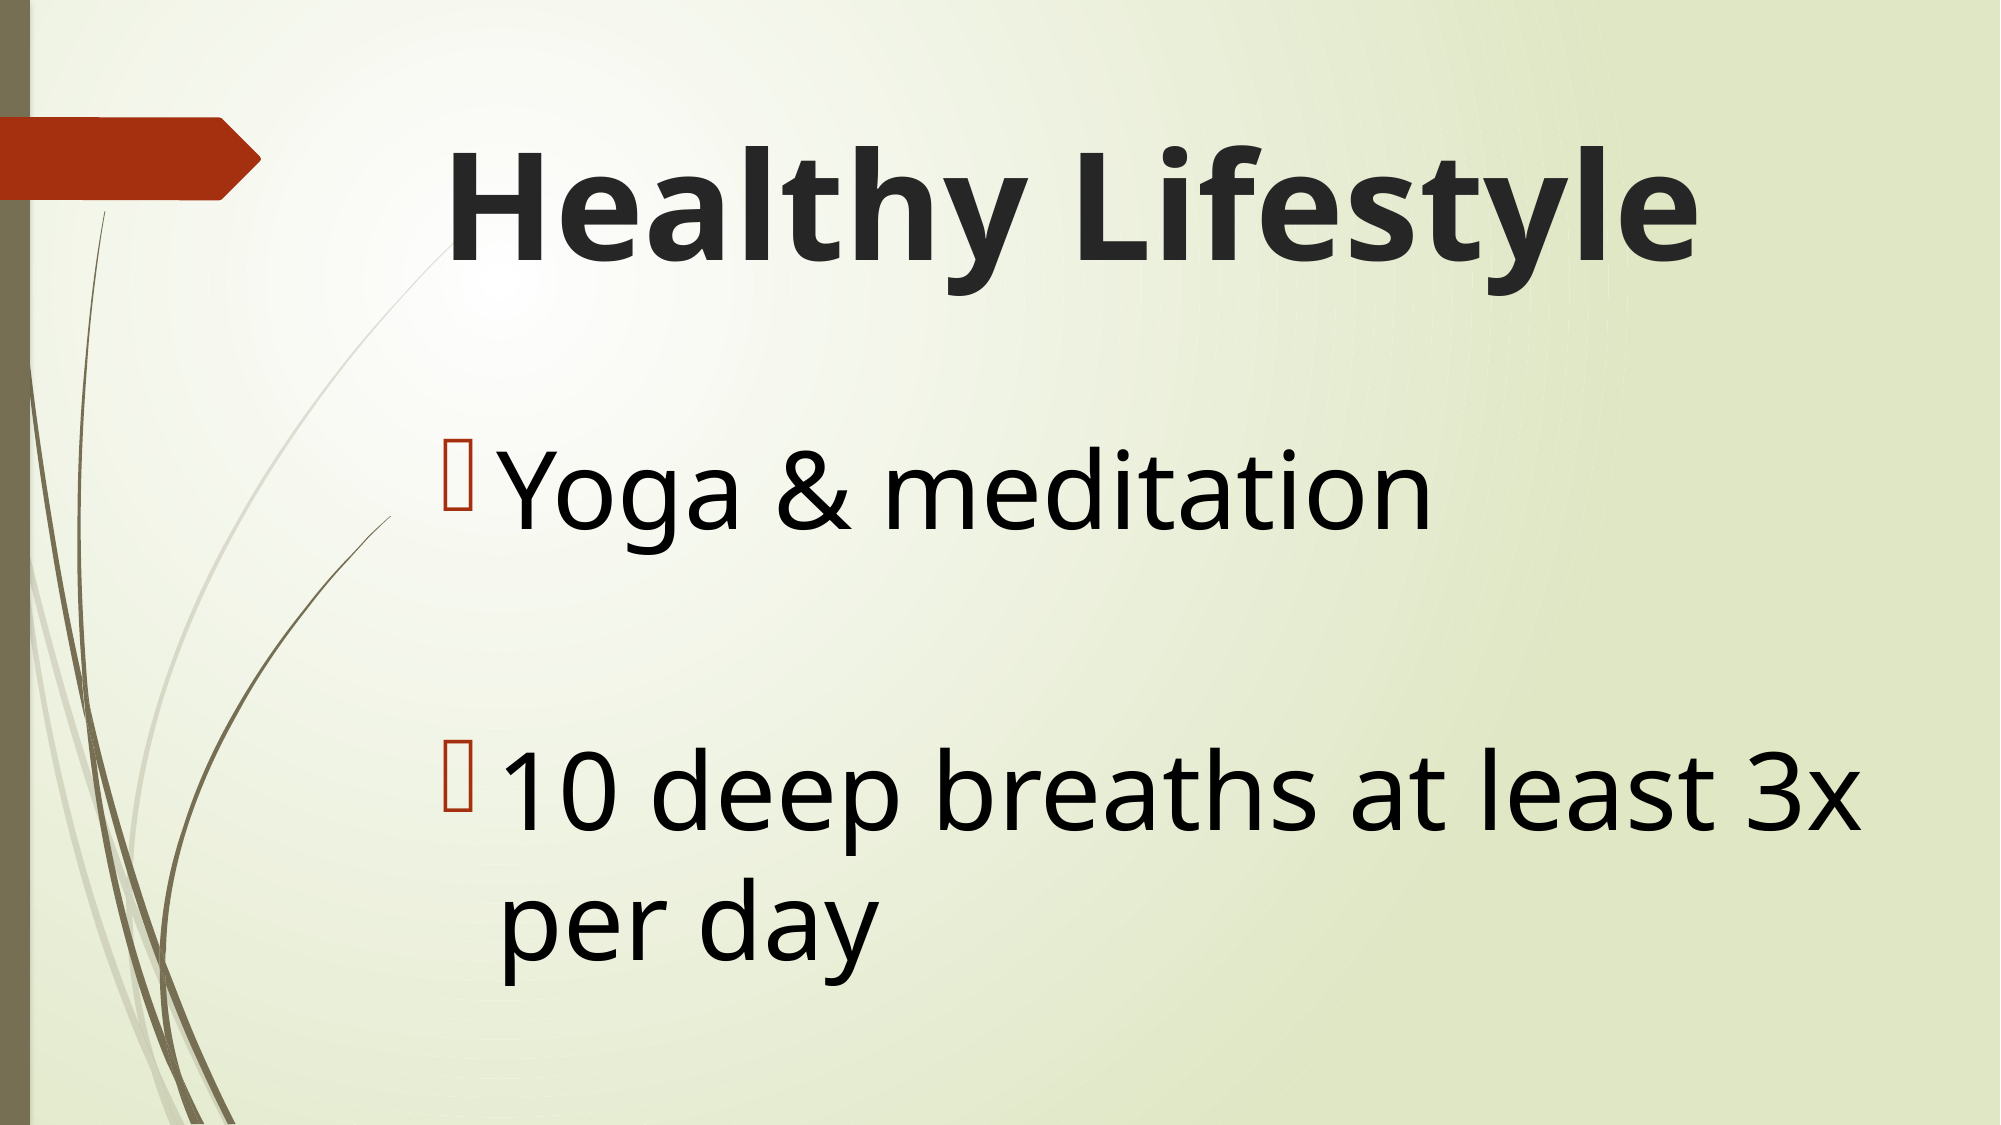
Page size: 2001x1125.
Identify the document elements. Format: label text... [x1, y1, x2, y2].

list Yoga & meditation 10 deep breaths at least 3x per day [425, 312, 1888, 1061]
title Healthy Lifestyle [425, 102, 1888, 312]
